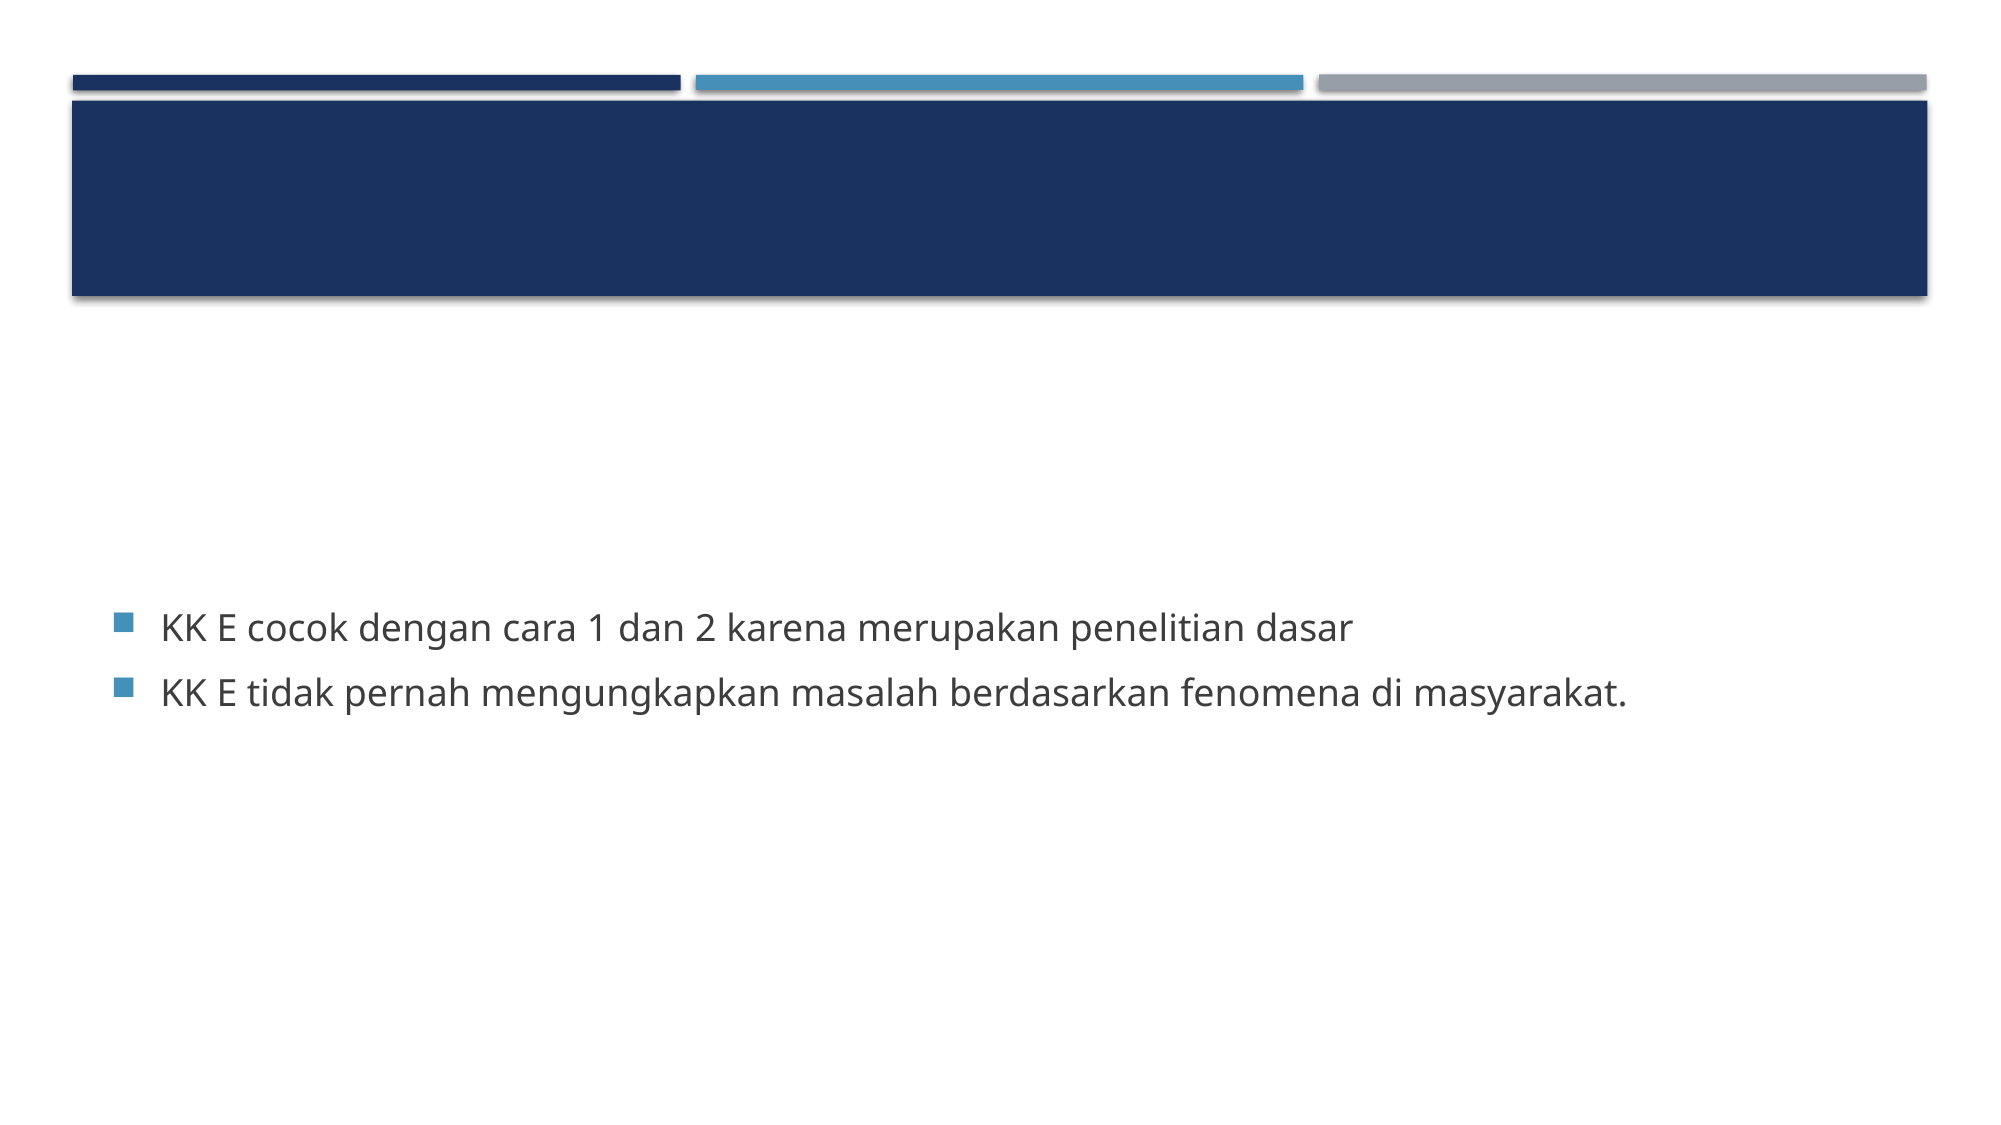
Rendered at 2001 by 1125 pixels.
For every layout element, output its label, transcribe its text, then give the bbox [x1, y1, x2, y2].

list KK E cocok dengan cara 1 dan 2 karena merupakan penelitian dasar KK E tidak pernah mengungkapkan masalah berdasarkan fenomena di masyarakat. [95, 357, 1905, 962]
